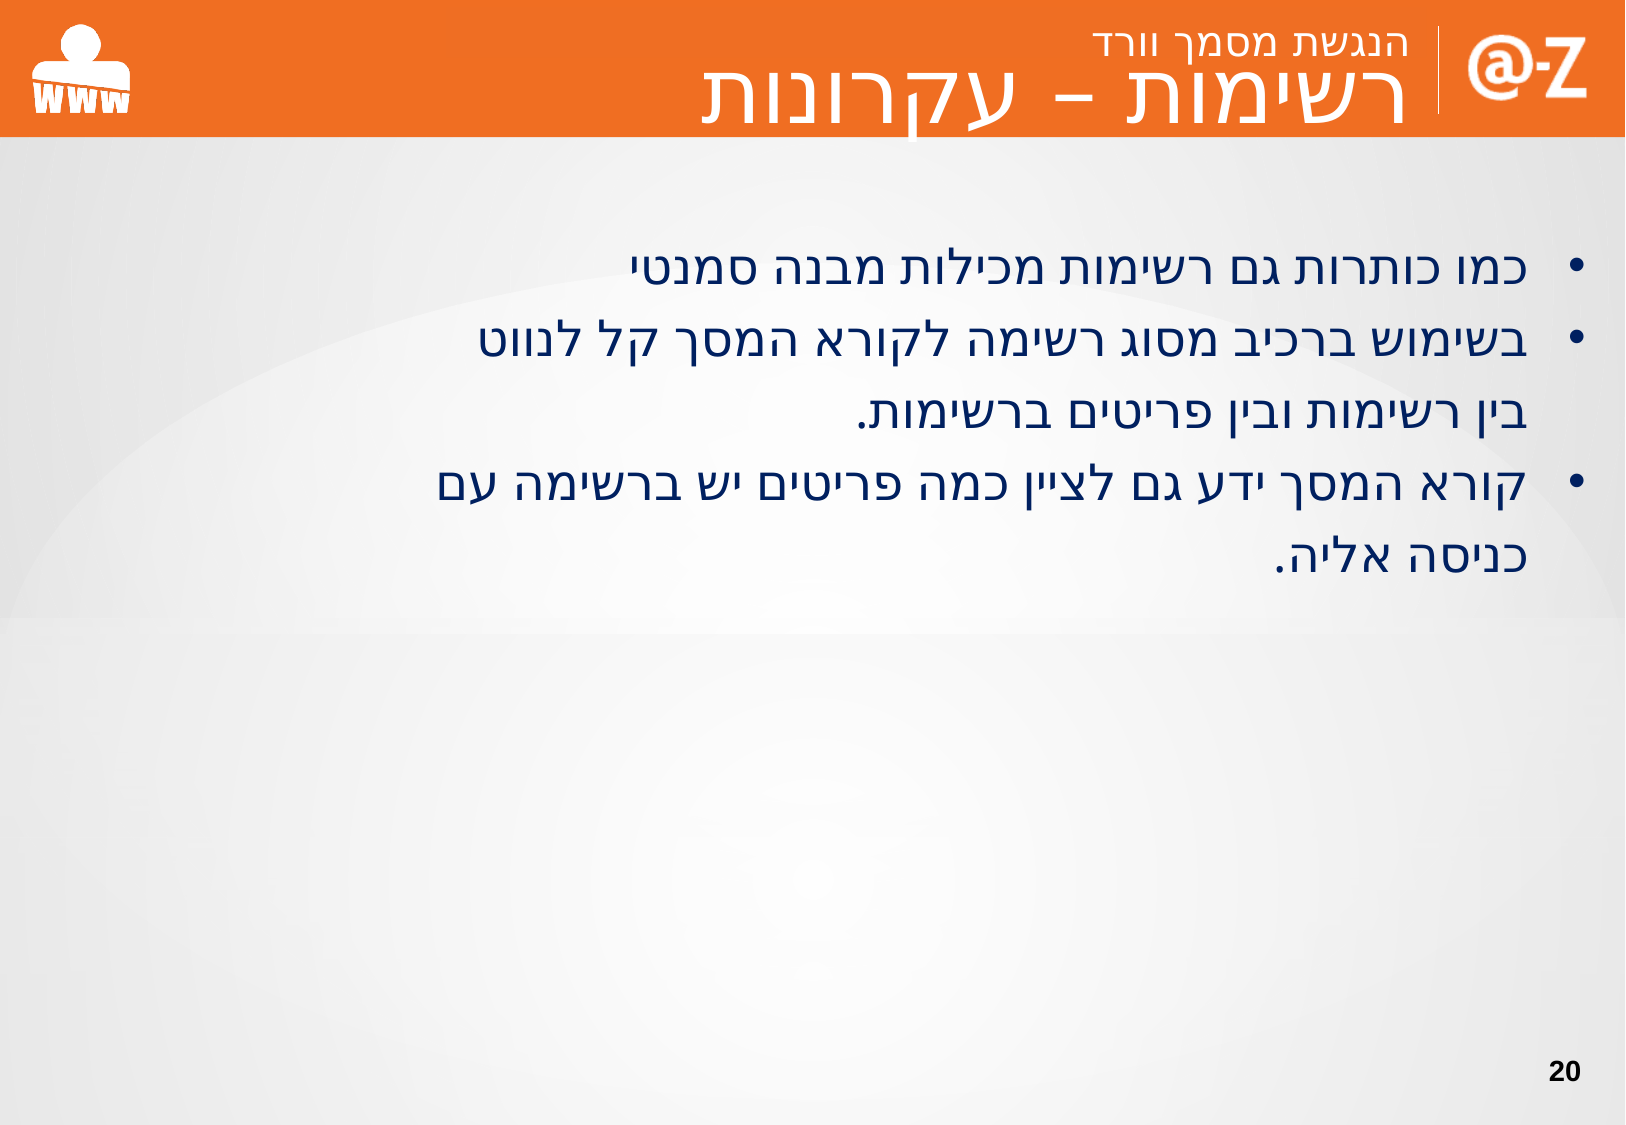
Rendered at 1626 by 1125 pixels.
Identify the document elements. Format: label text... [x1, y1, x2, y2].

slide_number 20 [1526, 1040, 1604, 1100]
text_box [445, 6, 1428, 59]
text_box כמו כותרות גם רשימות מכילות מבנה סמנטי בשימוש ברכיב מסוג רשימה לקורא המסך קל לנווט בין רשימות ובין פריטים ברשימות. קורא המסך ידע גם לציין כמה פריטים יש ברשימה עם כניסה אליה. [403, 214, 1625, 791]
text_box הנגשת מסמך וורד [540, 7, 1426, 73]
text_box רשימות – עקרונות [0, 24, 1427, 150]
